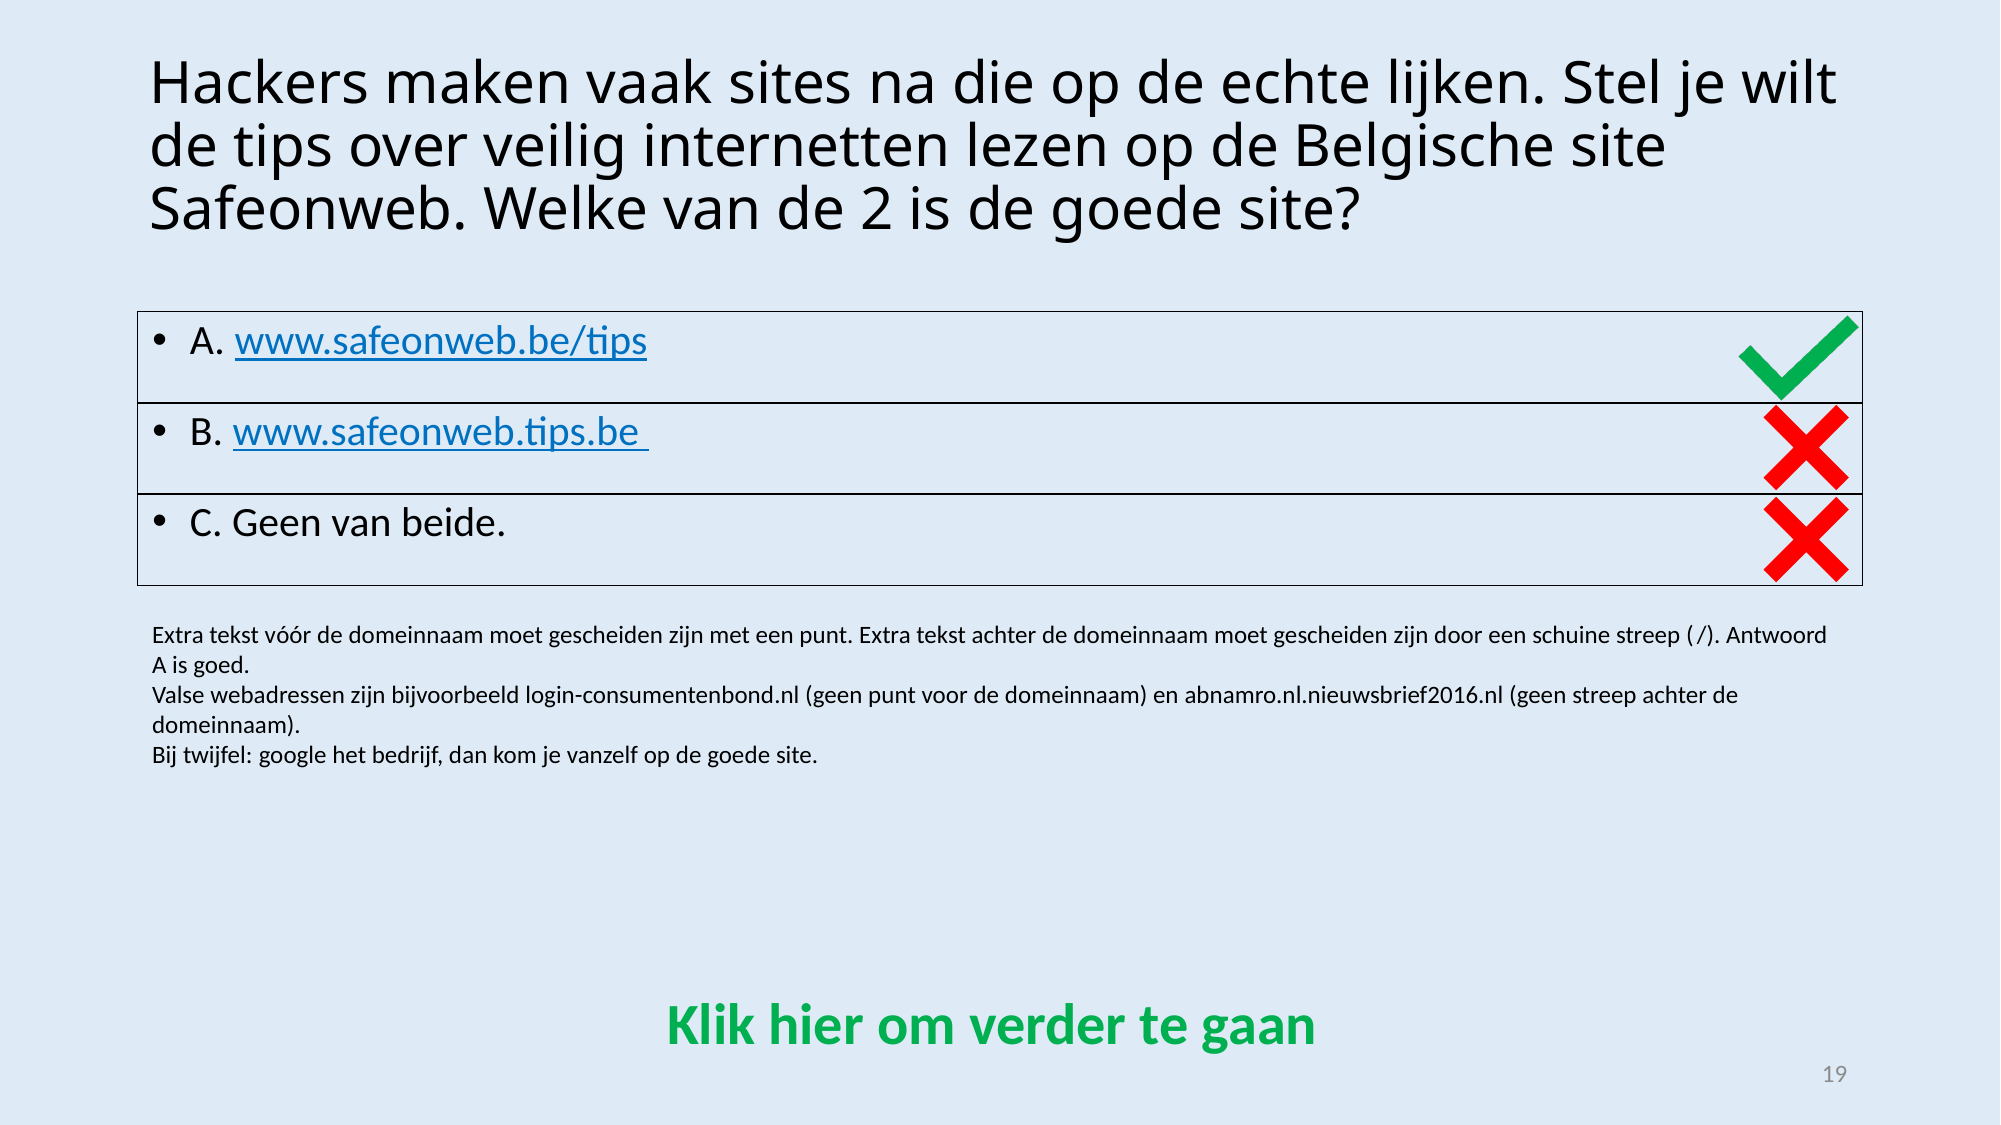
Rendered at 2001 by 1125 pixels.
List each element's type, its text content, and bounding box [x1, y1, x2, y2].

picture [1737, 296, 1860, 419]
text_box Extra tekst vóór de domeinnaam moet gescheiden zijn met een punt. Extra tekst achter de domeinnaam moet gescheiden zijn door een schuine streep (/). Antwoord A is goed. Valse webadressen zijn bijvoorbeeld login-consumentenbond.nl (geen punt voor de domeinnaam) en abnamro.nl.nieuwsbrief2016.nl (geen streep achter de domeinnaam). Bij twijfel: google het bedrijf, dan kom je vanzelf op de goede site. [137, 611, 1863, 776]
list A. www.safeonweb.be/tips [137, 311, 1737, 404]
slide_number 19 [1412, 1042, 1863, 1103]
text_box Klik hier om verder te gaan [652, 979, 1348, 1064]
text_box B. www.safeonweb.tips.be [137, 404, 1863, 495]
text_box C. Geen van beide. [137, 495, 1863, 586]
title Hackers maken vaak sites na die op de echte lijken. Stel je wilt de tips over veilig internetten lezen op de Belgische site Safeonweb. Welke van de 2 is de goede site? [134, 53, 1860, 241]
